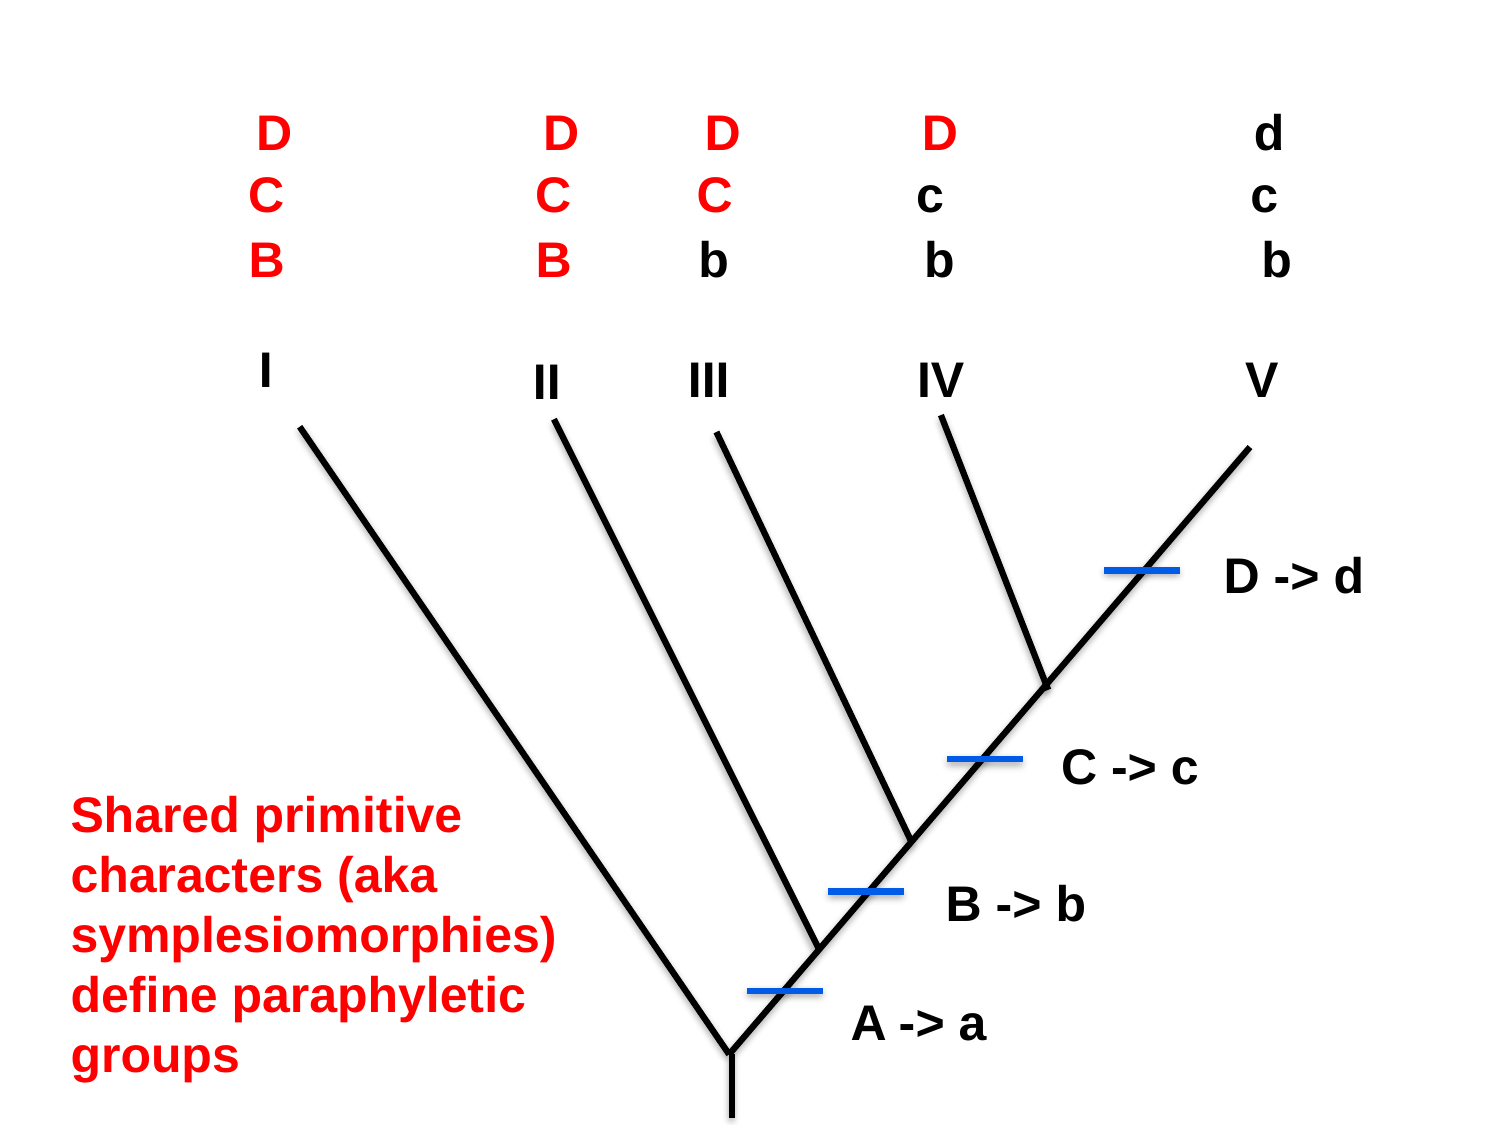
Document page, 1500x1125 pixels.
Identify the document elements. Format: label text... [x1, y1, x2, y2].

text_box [728, 446, 1251, 1055]
text_box IV [902, 340, 980, 416]
text_box II [518, 342, 576, 418]
text_box B B b b b [191, 220, 1309, 296]
text_box III [673, 340, 745, 415]
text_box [553, 419, 819, 948]
text_box Shared primitive characters (aka symplesiomorphies) define paraphyletic groups [55, 774, 588, 1090]
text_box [940, 415, 1049, 691]
text_box C C C c c [205, 154, 1309, 230]
text_box V [1230, 340, 1294, 416]
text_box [716, 431, 913, 844]
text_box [299, 426, 723, 1055]
text_box I [244, 330, 288, 405]
text_box D -> d [1255, 536, 1379, 611]
text_box D D D D d [213, 93, 1300, 169]
